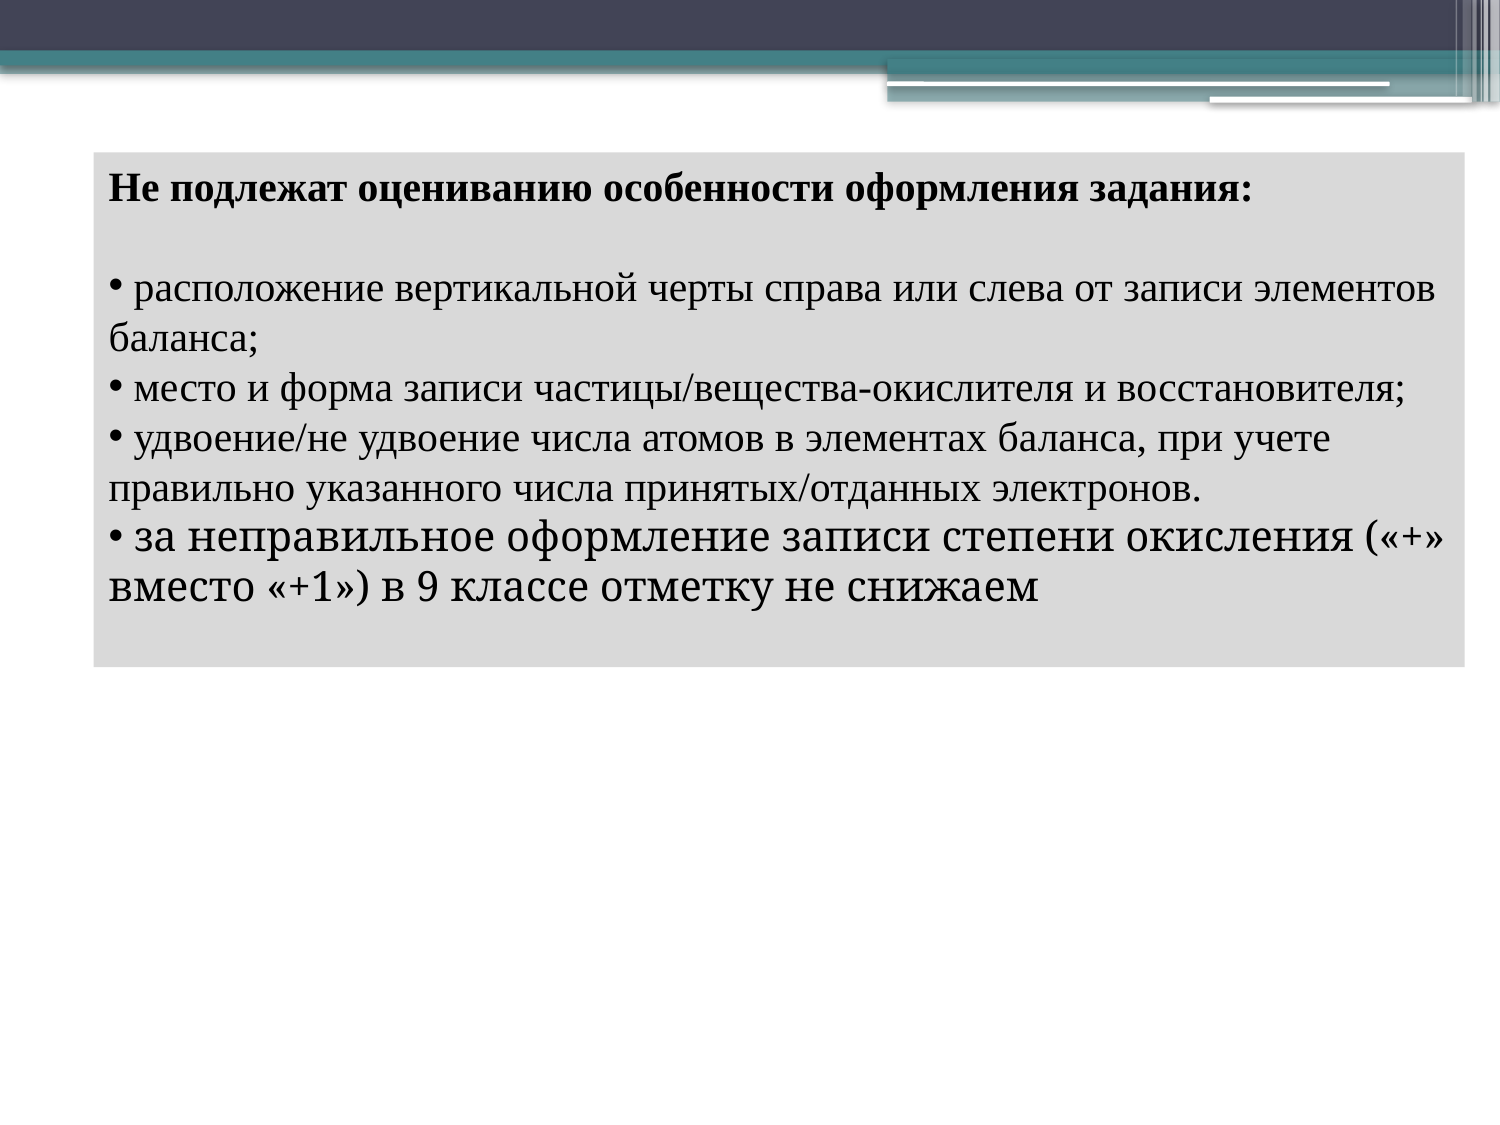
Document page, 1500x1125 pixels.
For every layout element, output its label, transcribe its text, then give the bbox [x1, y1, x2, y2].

text_box Не подлежат оцениванию особенности оформления задания: расположение вертикальной черты справа или слева от записи элементов баланса; место и форма записи частицы/вещества-окислителя и восстановителя; удвоение/не удвоение числа атомов в элементах баланса, при учете правильно указанного числа принятых/отданных электронов. за неправильное оформление записи степени окисления («+» вместо «+1») в 9 классе отметку не снижаем [93, 152, 1465, 668]
